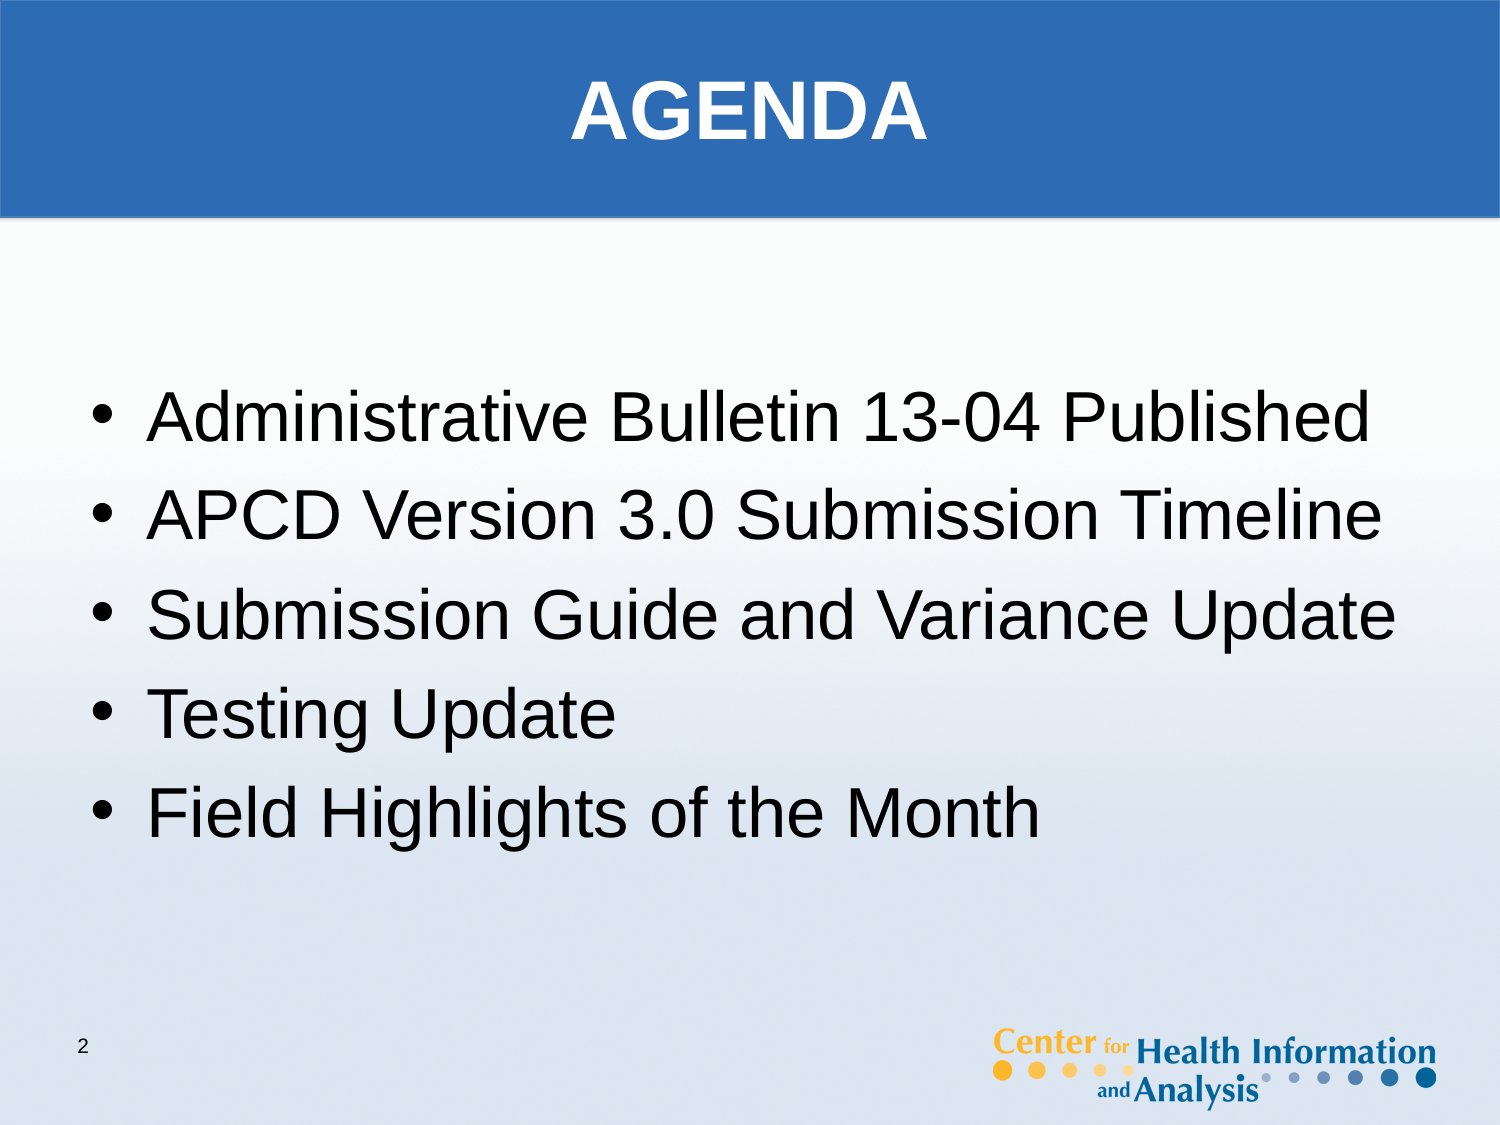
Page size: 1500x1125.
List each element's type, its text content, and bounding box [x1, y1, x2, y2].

picture [0, 221, 1500, 1125]
list Administrative Bulletin 13-04 Published APCD Version 3.0 Submission Timeline Submission Guide and Variance Update Testing Update Field Highlights of the Month [74, 263, 1424, 983]
title AGENDA [74, 12, 1426, 201]
slide_number 2 [62, 1025, 413, 1085]
